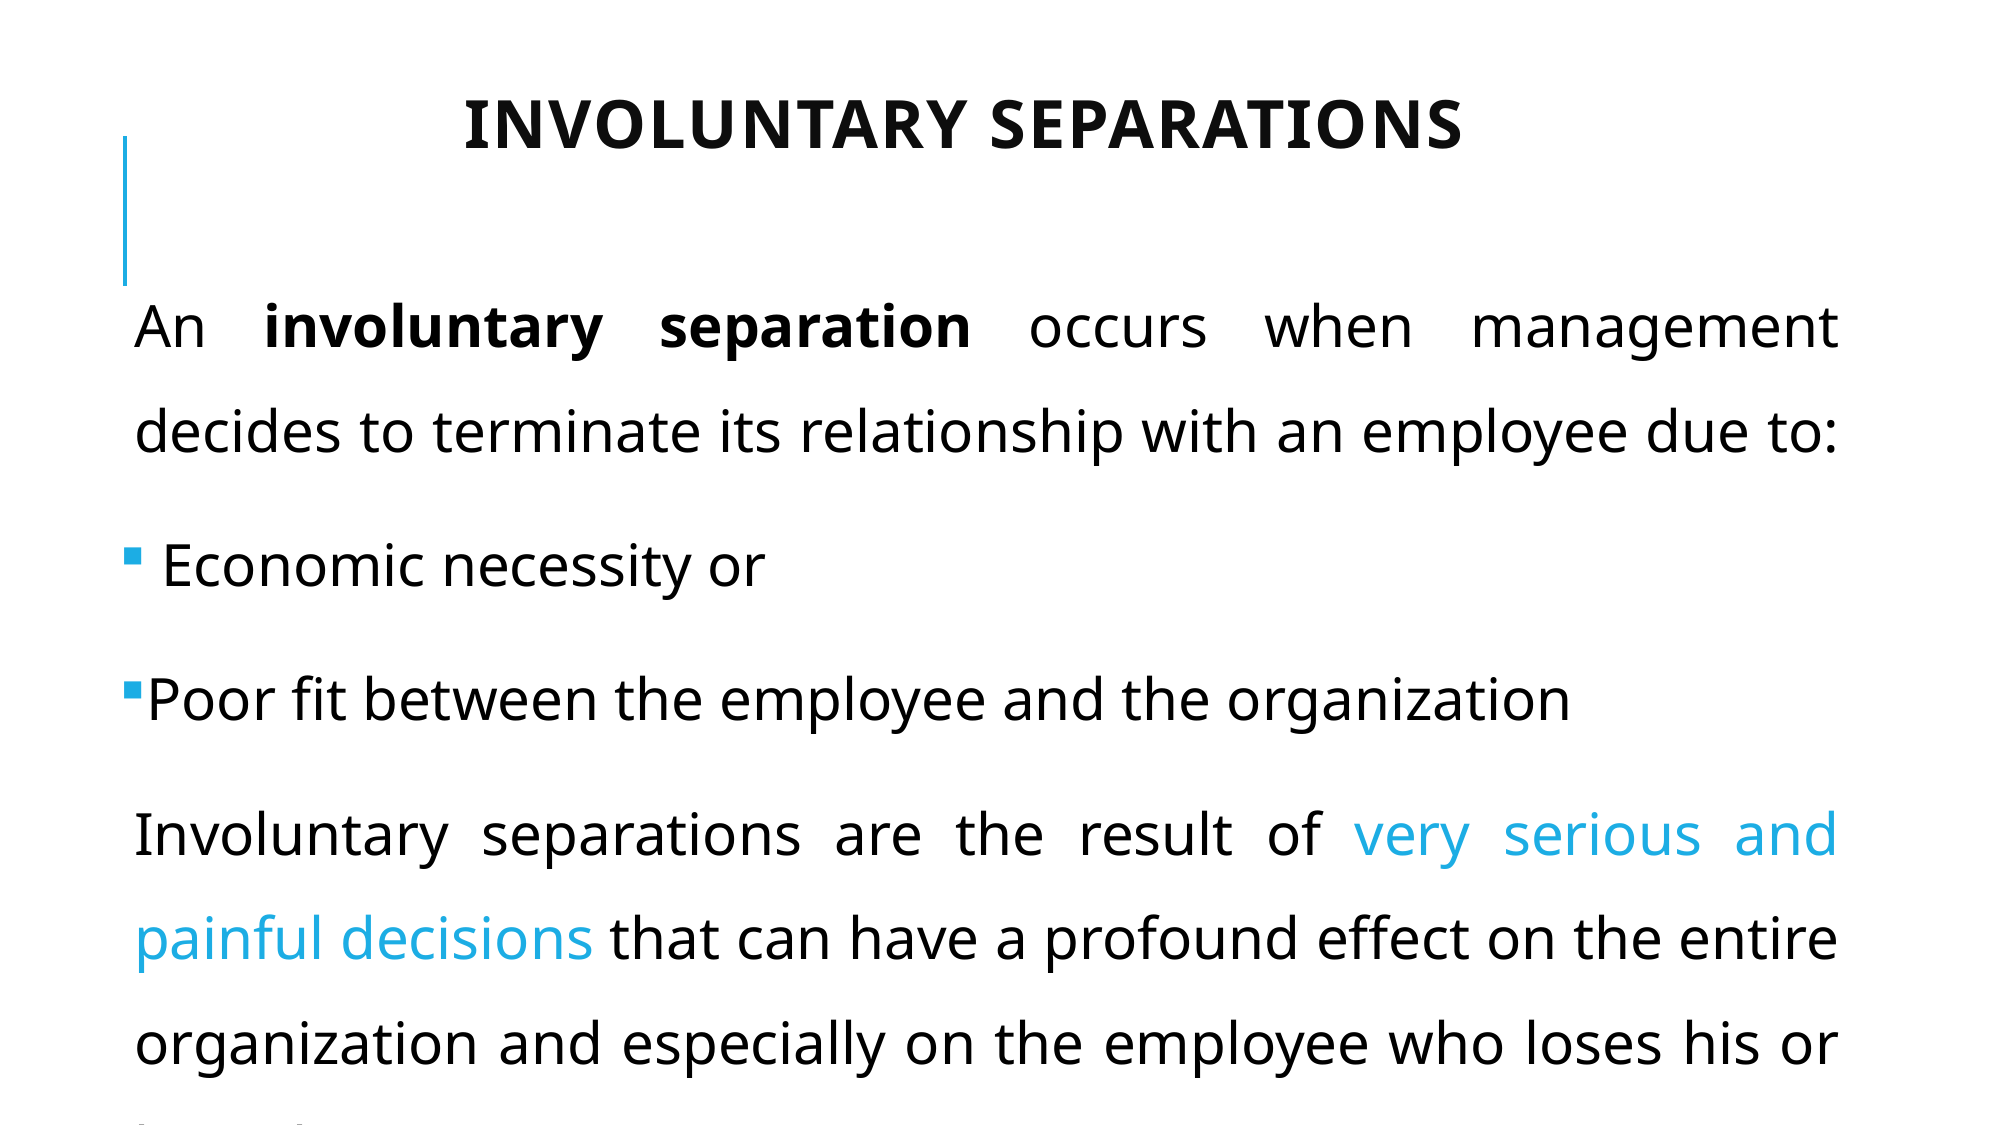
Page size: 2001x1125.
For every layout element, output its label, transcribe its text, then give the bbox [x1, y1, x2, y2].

list An involuntary separation occurs when management decides to terminate its relationship with an employee due to: Economic necessity or Poor fit between the employee and the organization Involuntary separations are the result of very serious and painful decisions that can have a profound effect on the entire organization and especially on the employee who loses his or her job. [111, 246, 1847, 1044]
title Involuntary Separations [168, 60, 1763, 215]
